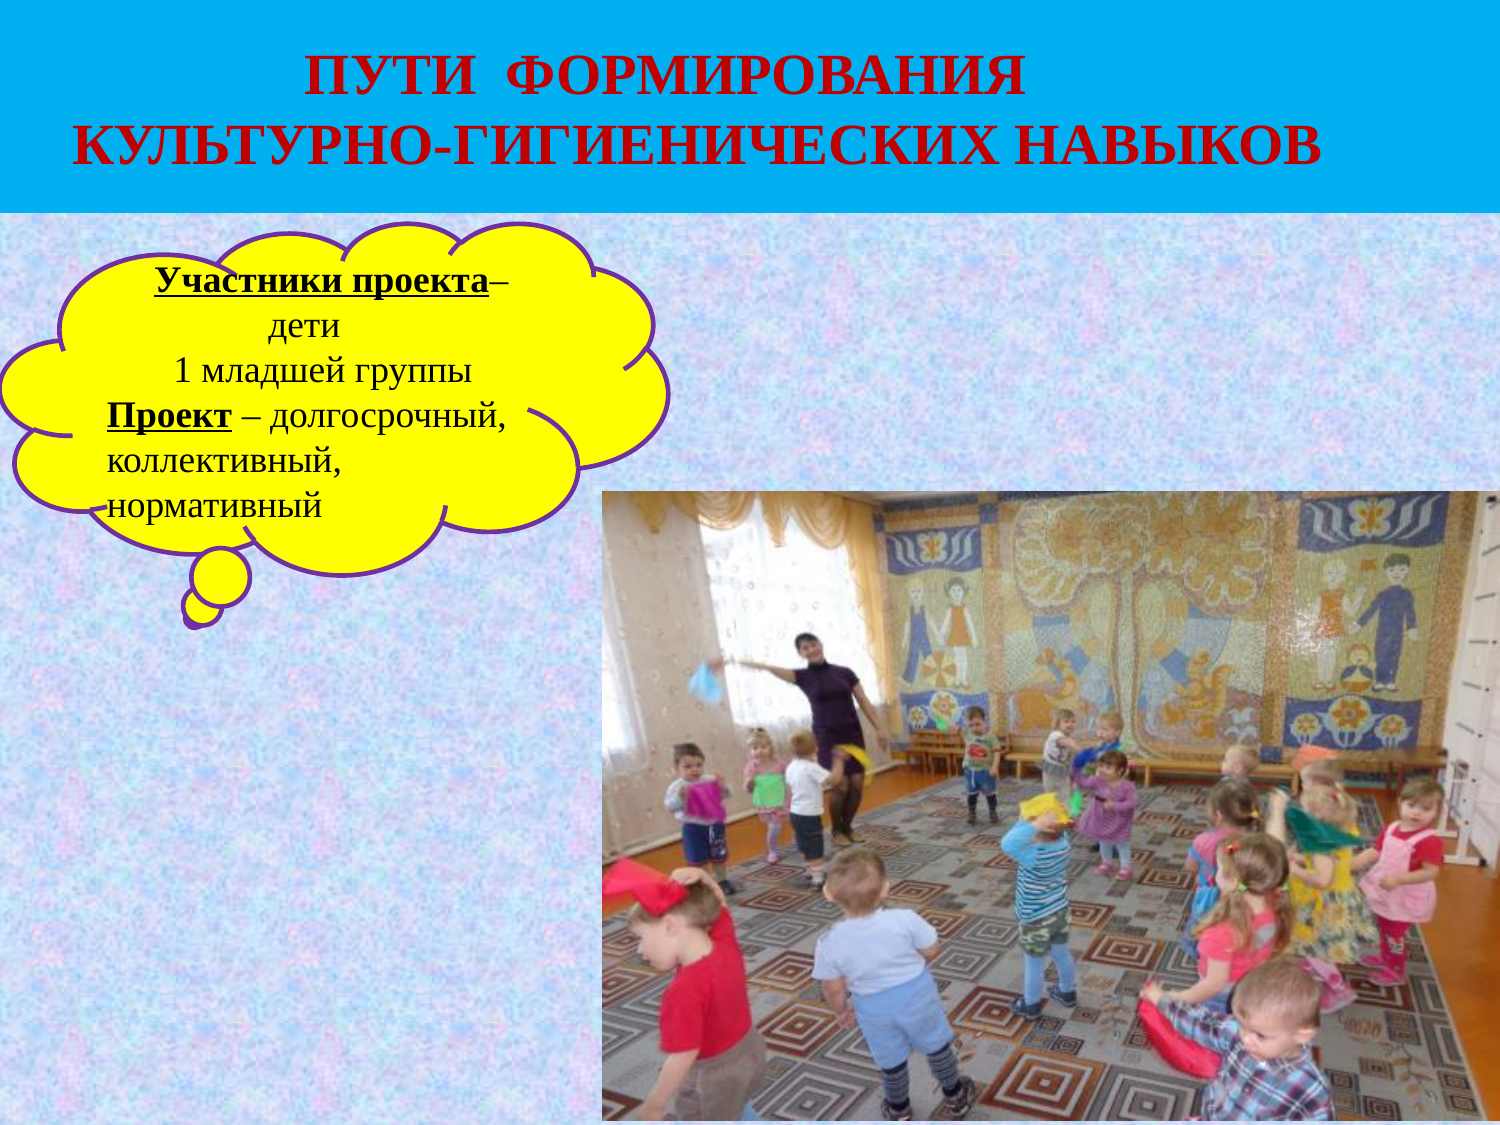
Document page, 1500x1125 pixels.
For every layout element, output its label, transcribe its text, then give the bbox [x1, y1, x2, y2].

title Пути формирования культурно-гигиенических навыков [0, 0, 1500, 213]
picture [0, 214, 1500, 1125]
text_box Участники проекта– дети 1 младшей группы Проект – долгосрочный, коллективный, нормативный [0, 221, 671, 630]
